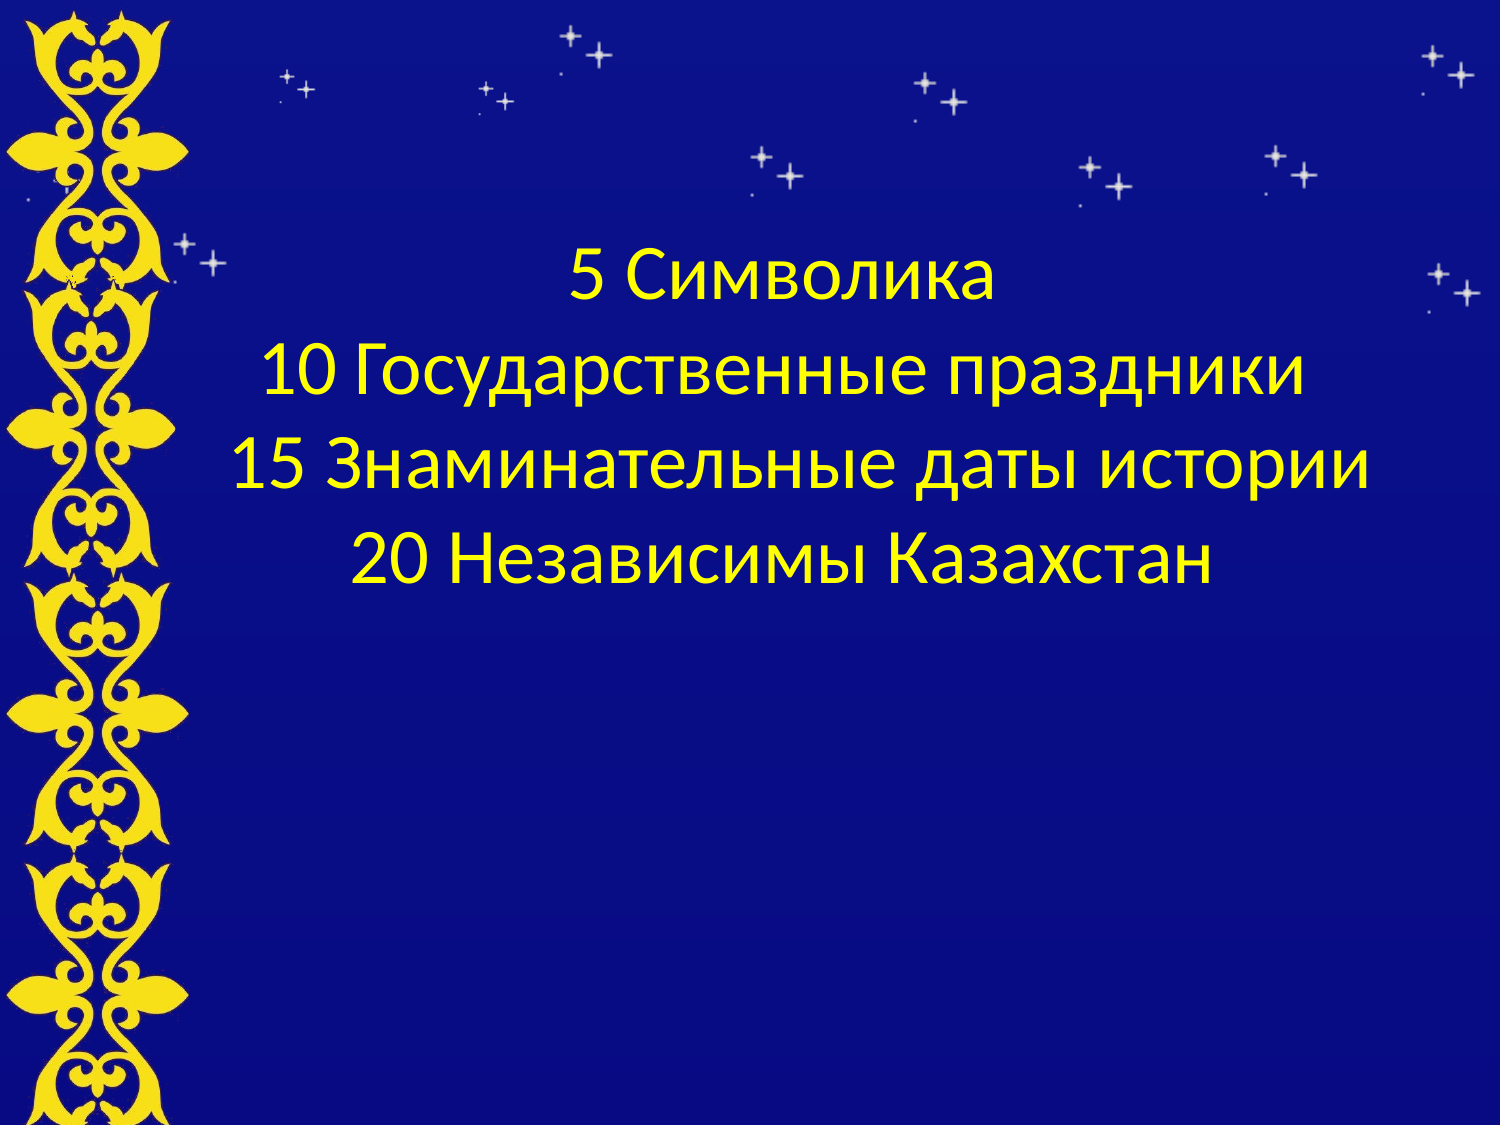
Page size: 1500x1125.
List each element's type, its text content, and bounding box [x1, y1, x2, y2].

picture [898, 66, 975, 142]
picture [544, 19, 620, 95]
picture [0, 562, 190, 1125]
picture [1249, 139, 1325, 210]
picture [1406, 39, 1482, 115]
title 5 Символика 10 Государственные праздники 15 Знаминательные даты истории 20 Независимы Казахстан [181, 210, 1425, 610]
picture [468, 77, 519, 128]
picture [269, 65, 320, 116]
picture [1063, 150, 1140, 210]
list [0, 269, 176, 560]
picture [0, 0, 190, 315]
text_box [210, 246, 1313, 741]
picture [735, 140, 811, 210]
picture [1425, 257, 1488, 333]
